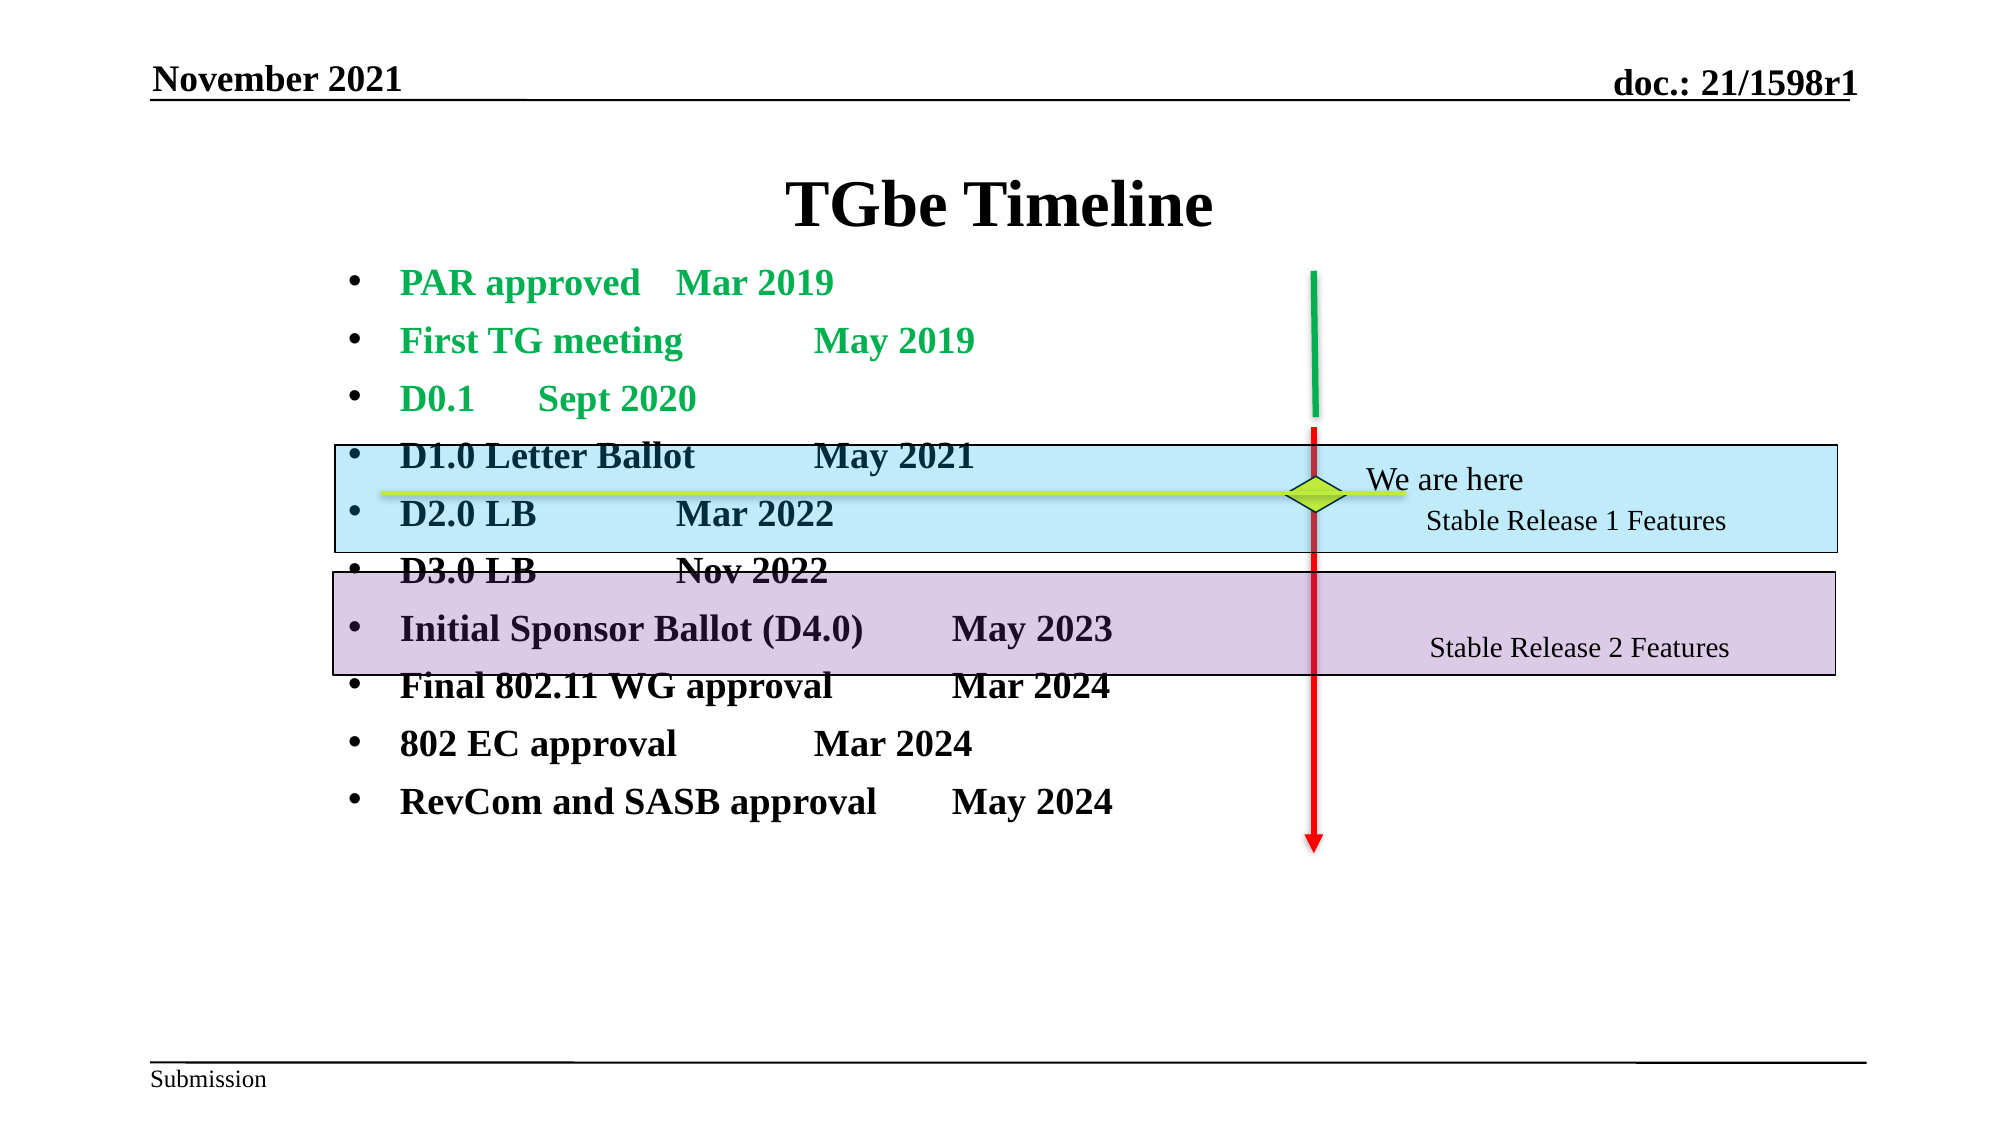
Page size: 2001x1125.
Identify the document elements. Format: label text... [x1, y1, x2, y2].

text_box Stable Release 1 Features [1411, 493, 1742, 544]
text_box [333, 571, 1309, 676]
text_box [335, 445, 1309, 553]
title TGbe Timeline [149, 112, 1850, 288]
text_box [1313, 270, 1317, 418]
text_box [1318, 571, 1836, 676]
list PAR approved Mar 2019 First TG meeting May 2019 D0.1 Sept 2020 D1.0 Letter Ballot May 2021 D2.0 LB Mar 2022 D3.0 LB Nov 2022 Initial Sponsor Ballot (D4.0) May 2023 Final 802.11 WG approval Mar 2024 802 EC approval Mar 2024 RevCom and SASB approval May 2024 [332, 249, 1763, 1000]
text_box [1318, 445, 1838, 553]
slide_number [152, 54, 563, 100]
text_box We are here [1351, 449, 1539, 505]
text_box Stable Release 2 Features [1414, 620, 1746, 671]
